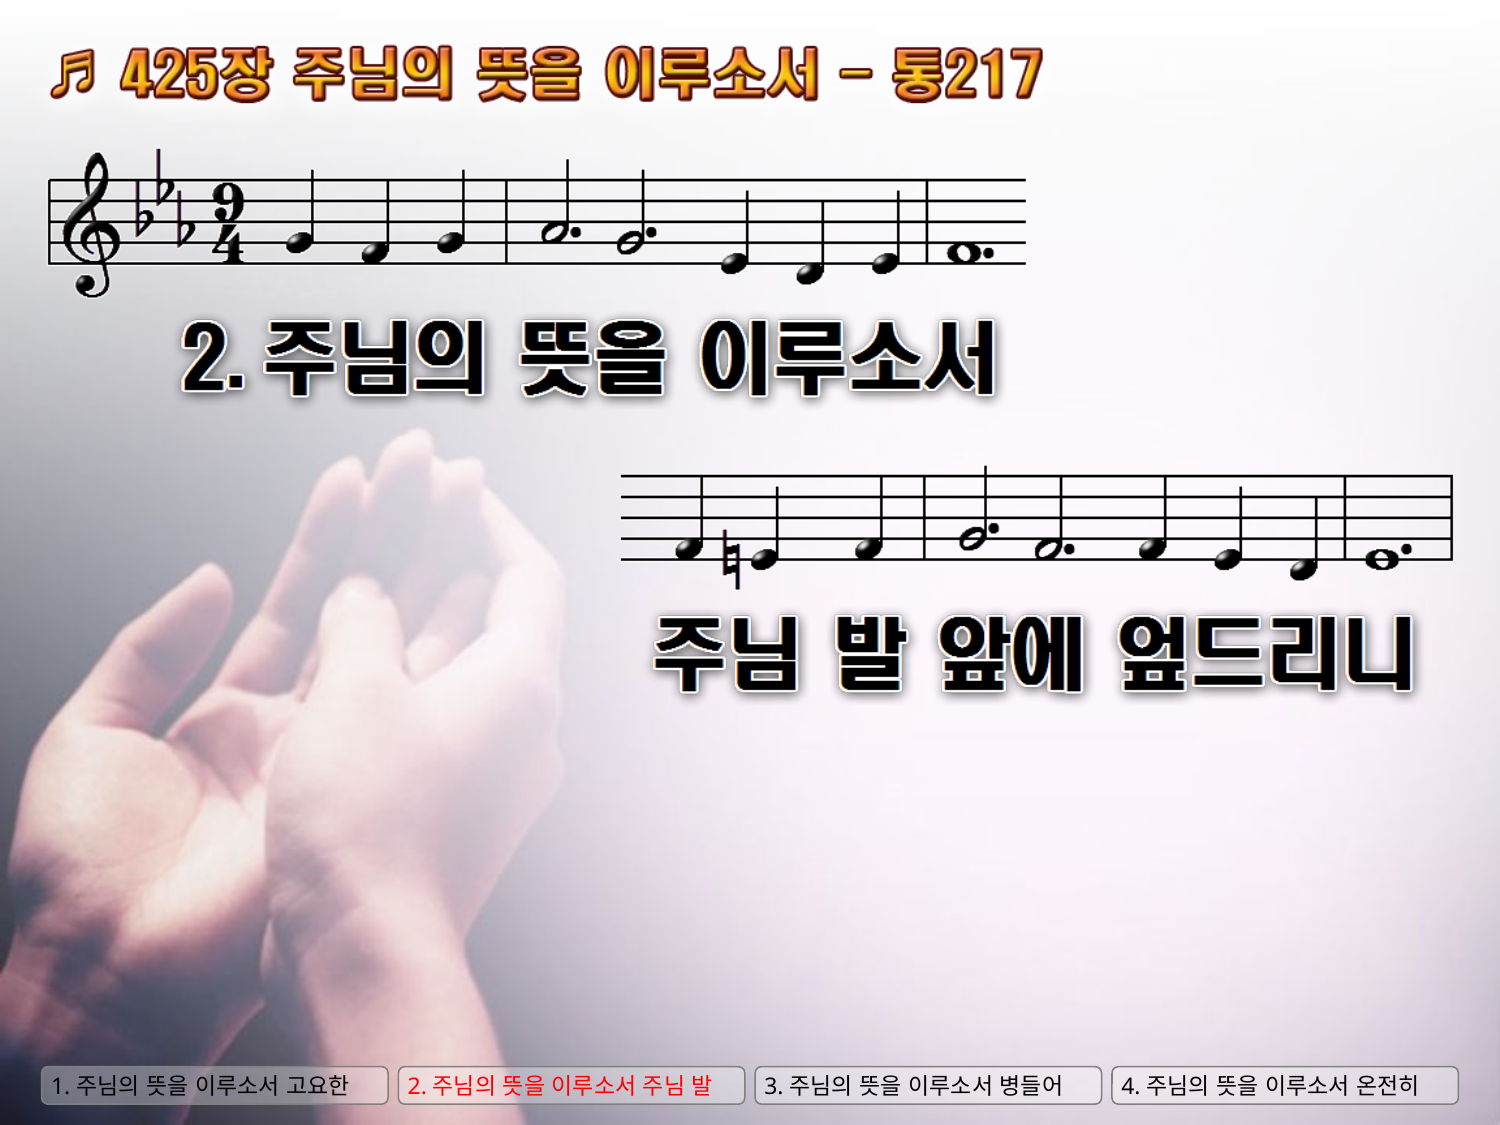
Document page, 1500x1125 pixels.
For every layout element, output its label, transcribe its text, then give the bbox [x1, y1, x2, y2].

picture [0, 0, 1500, 1125]
text_box 2.주님의 뜻을 이루소서 주님 발 [398, 1066, 745, 1105]
text_box 4.주님의 뜻을 이루소서 온전히 [1111, 1066, 1459, 1105]
text_box 3.주님의 뜻을 이루소서 병들어 [755, 1066, 1102, 1105]
text_box 1.주님의 뜻을 이루소서 고요한 [41, 1066, 389, 1105]
